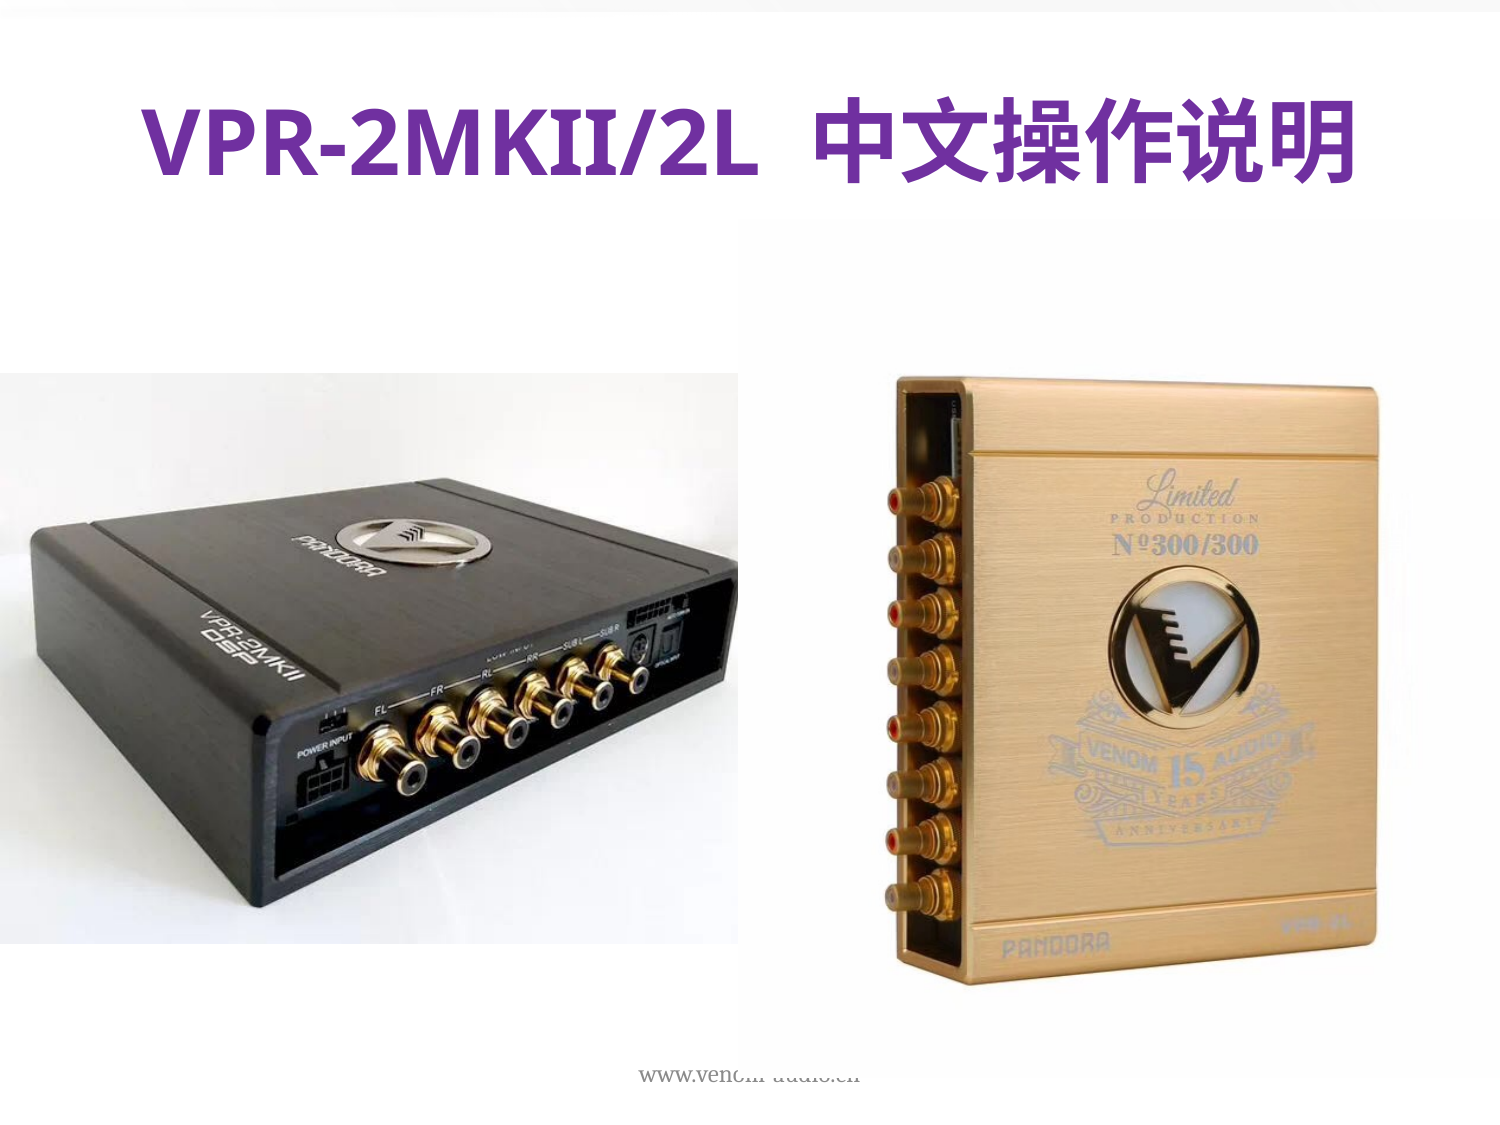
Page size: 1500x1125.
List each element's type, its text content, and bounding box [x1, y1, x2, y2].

title VPR-2MKII/2L 中文操作说明 [75, 45, 1425, 233]
footer www.venom-audio.cn [512, 1042, 988, 1103]
picture [0, 219, 1500, 1079]
